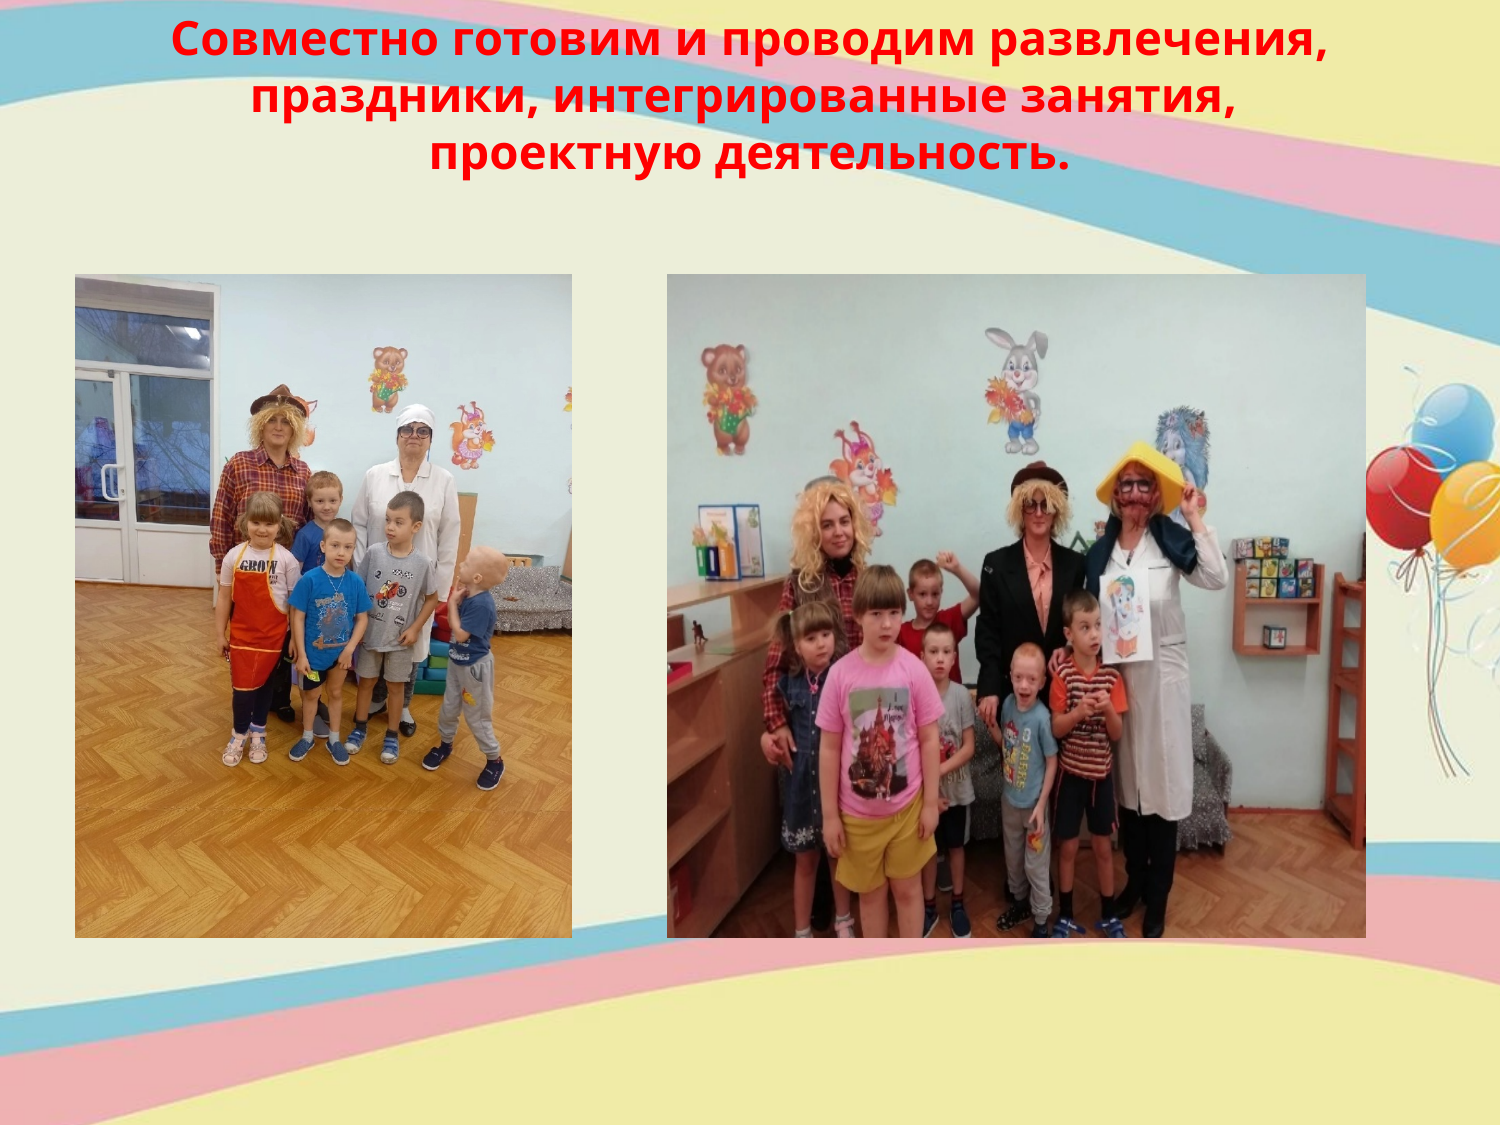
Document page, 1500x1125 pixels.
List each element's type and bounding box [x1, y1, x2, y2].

list [74, 274, 573, 938]
picture [0, 0, 1500, 1125]
